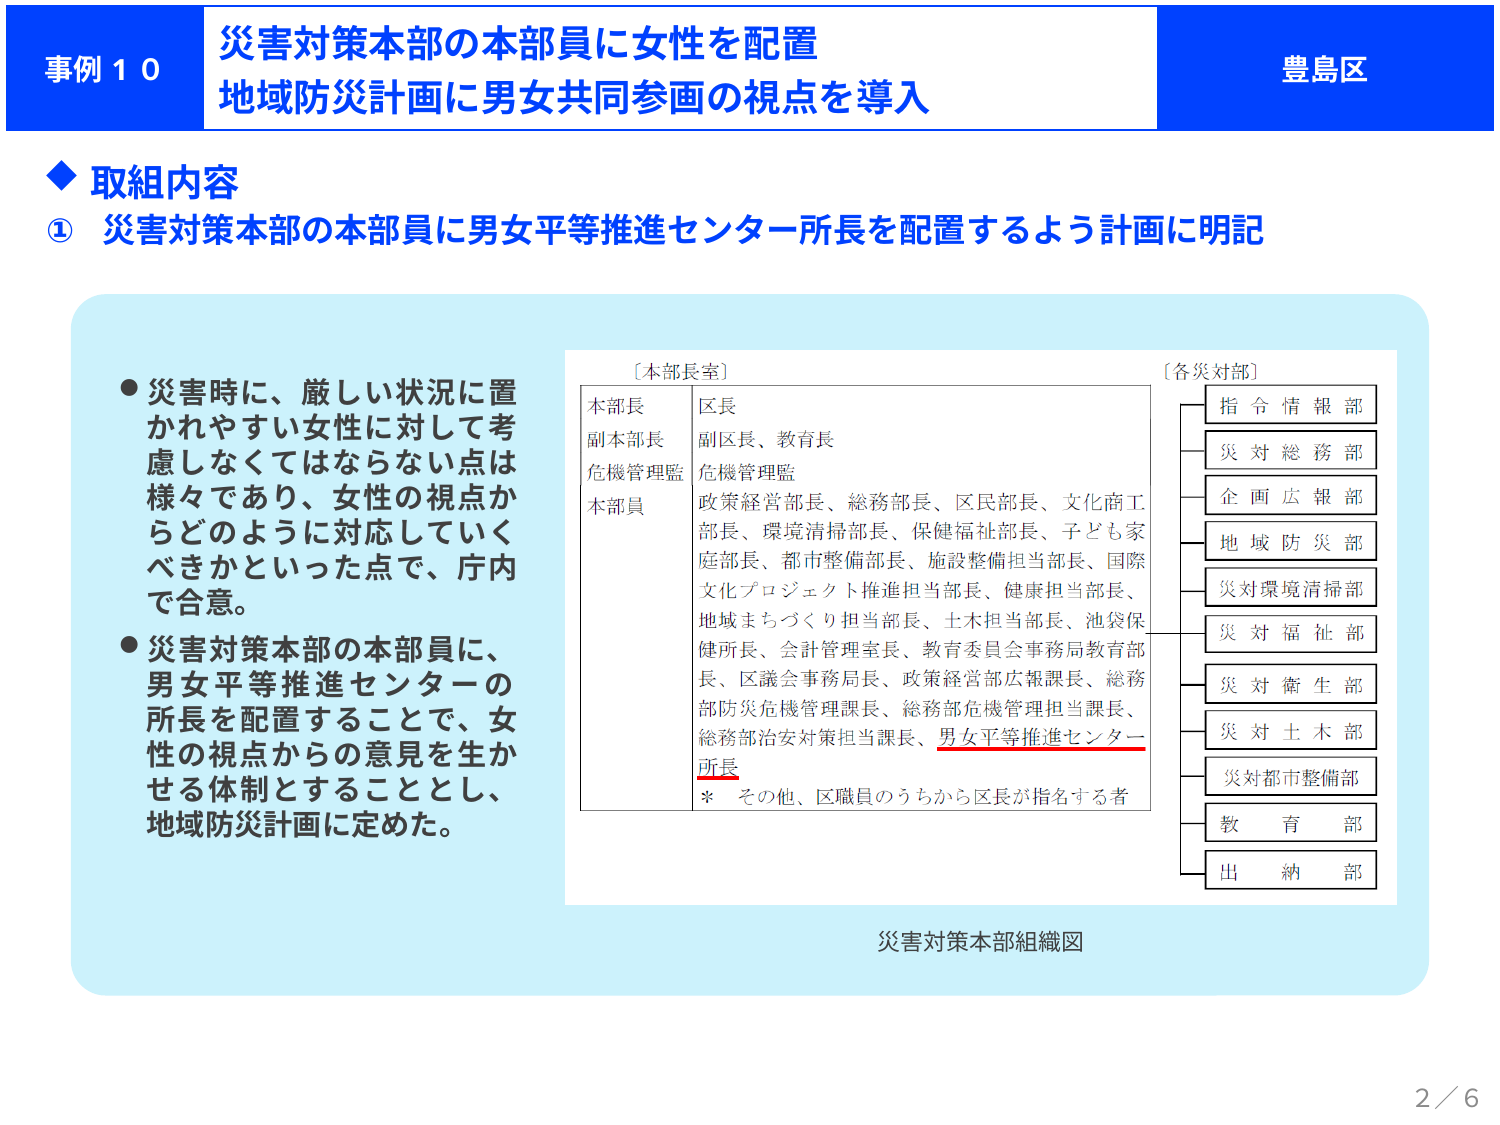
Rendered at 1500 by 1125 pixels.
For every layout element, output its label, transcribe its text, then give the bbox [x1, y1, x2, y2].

table_header 事例1０ [8, 7, 203, 129]
text_box [69, 293, 1431, 997]
table_header 災害対策本部の本部員に女性を配置 地域防災計画に男女共同参画の視点を導入 [204, 7, 1157, 129]
table_header 豊島区 [1158, 7, 1492, 129]
slide_number ２／６ [1162, 1067, 1500, 1125]
text_box 災害対策本部組織図 [565, 919, 1397, 963]
text_box 災害対策本部の本部員に男女平等推進センター所長を配置するよう計画に明記 [31, 201, 1445, 257]
picture [565, 350, 1397, 905]
text_box 取組内容 [28, 151, 399, 211]
text_box 災害時に、厳しい状況に置かれやすい女性に対して考慮しなくてはならない点は様々であり、女性の視点からどのように対応していくべきかといった点で、庁内で合意。 災害対策本部の本部員に、 男女平等推進センターの 所長を配置することで、女性の視点からの意見を生かせる体制とすることとし、地域防災計画に定めた。 [103, 366, 533, 849]
